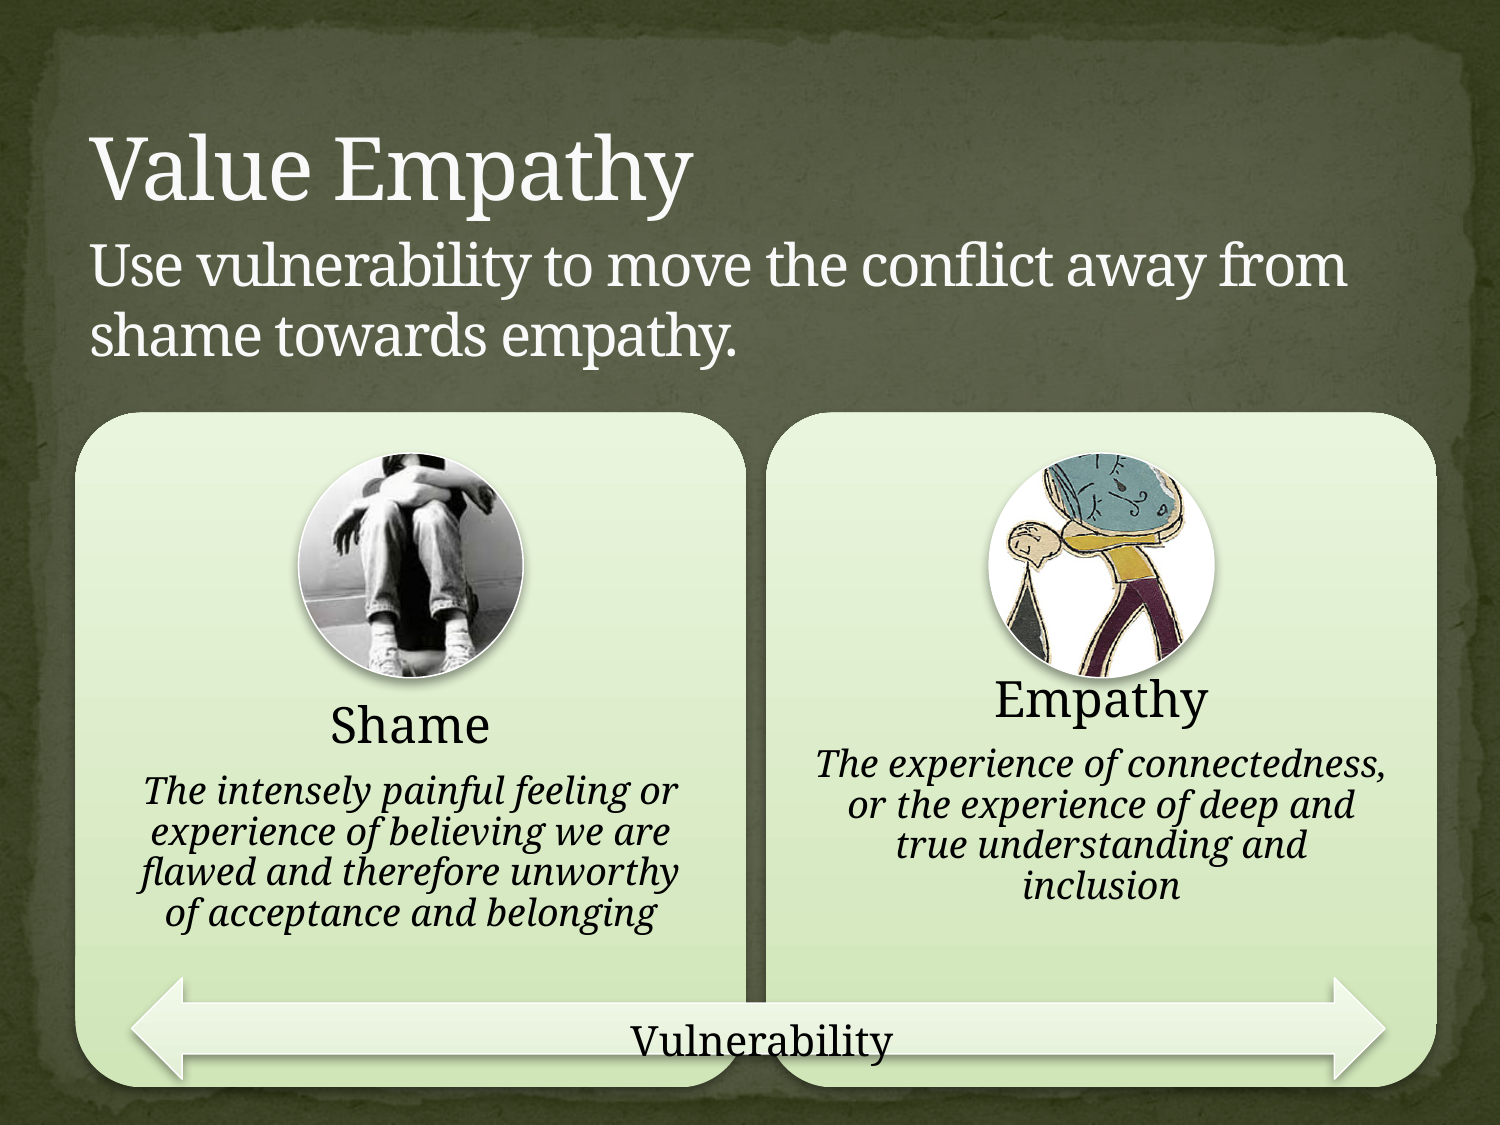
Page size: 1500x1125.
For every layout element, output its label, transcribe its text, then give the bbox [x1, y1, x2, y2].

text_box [74, 412, 1438, 1088]
title Value Empathy [74, 24, 1425, 225]
text_box Use vulnerability to move the conflict away from shame towards empathy. [74, 275, 1425, 375]
